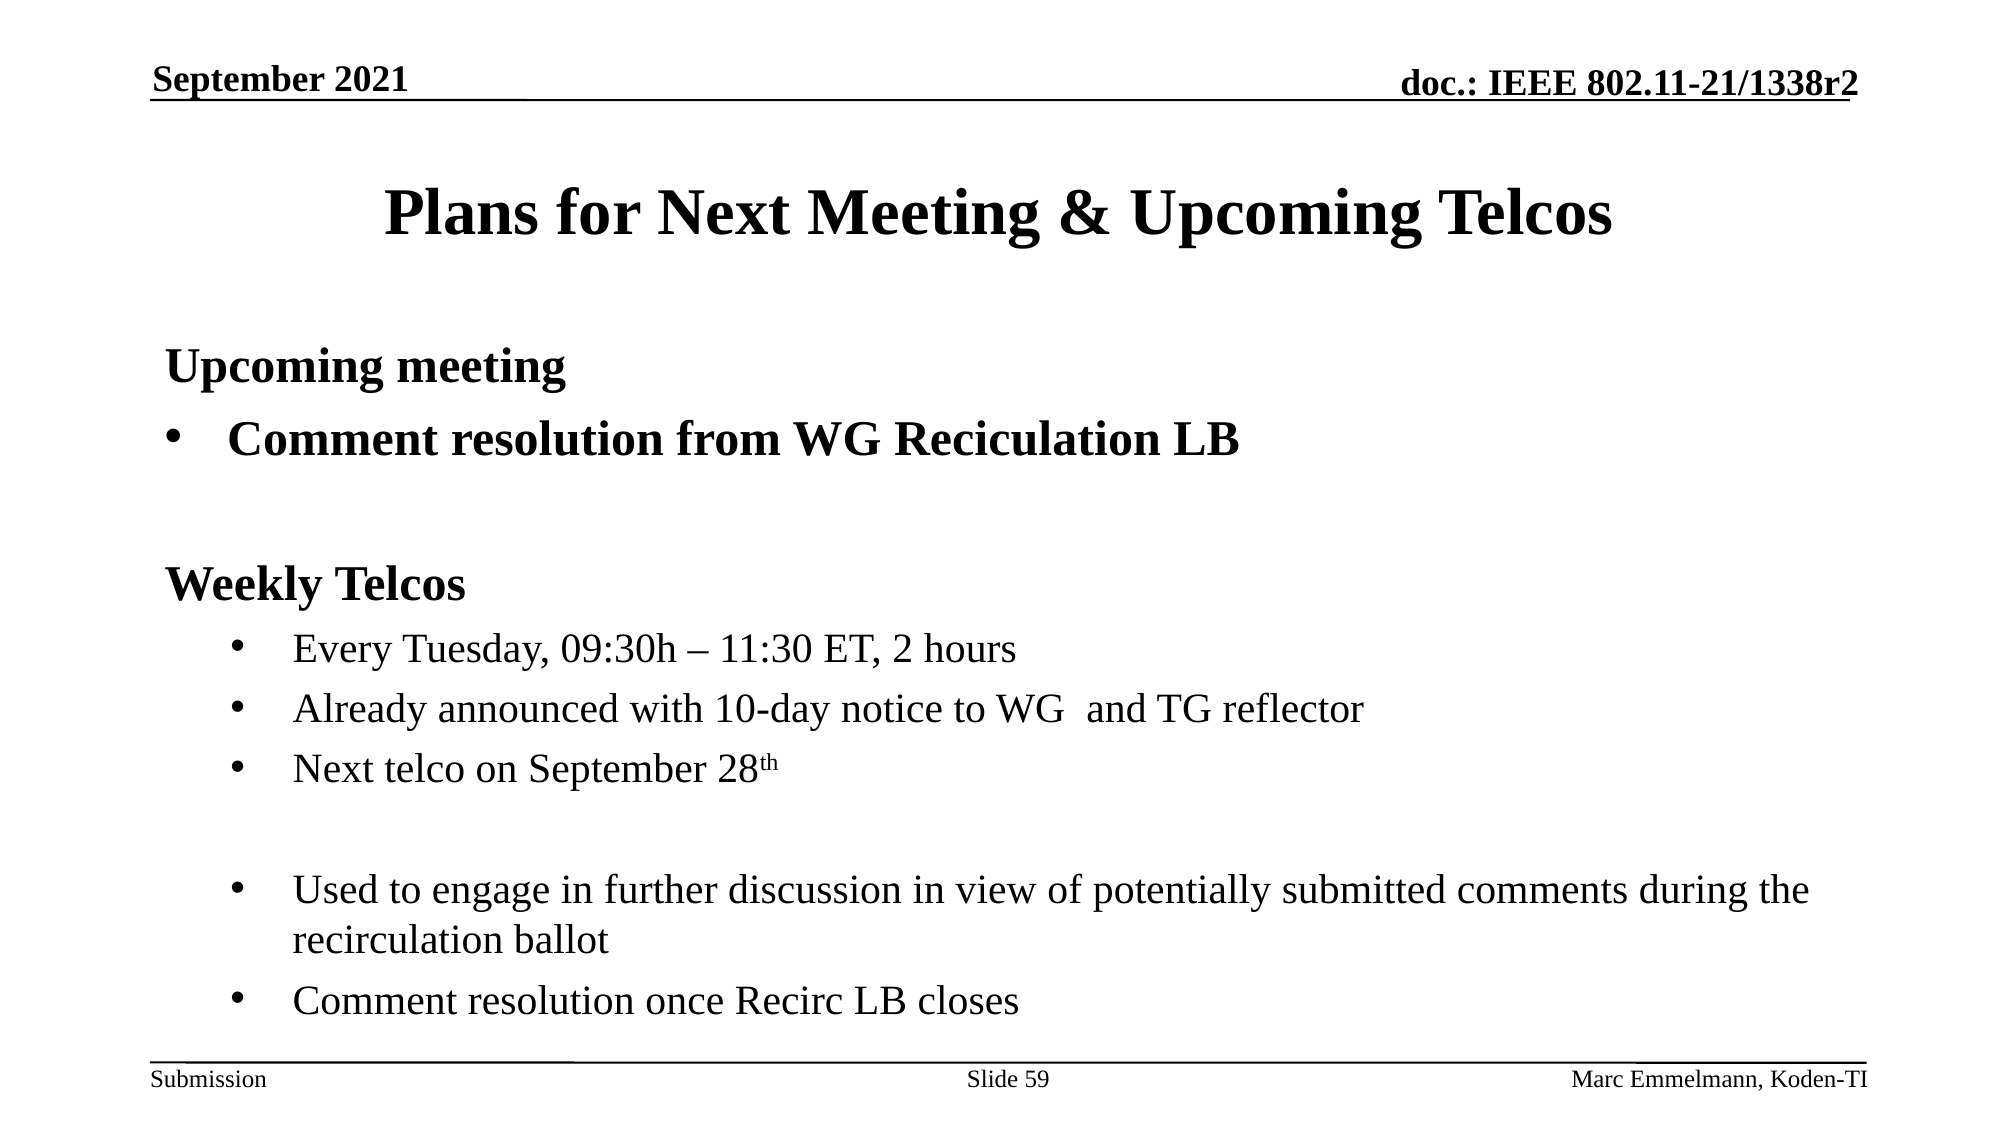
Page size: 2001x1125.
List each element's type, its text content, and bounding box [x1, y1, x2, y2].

title Plans for Next Meeting & Upcoming Telcos [362, 111, 1638, 303]
list Upcoming meeting Comment resolution from WG Reciculation LB Weekly Telcos Every Tuesday, 09:30h – 11:30 ET, 2 hours Already announced with 10-day notice to WG and TG reflector Next telco on September 28th Used to engage in further discussion in view of potentially submitted comments during the recirculation ballot Comment resolution once Recirc LB closes [149, 324, 1867, 1016]
slide_number Slide 59 [950, 1061, 1067, 1123]
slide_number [152, 54, 563, 100]
footer Marc Emmelmann, Koden-TI [1171, 1061, 1869, 1093]
